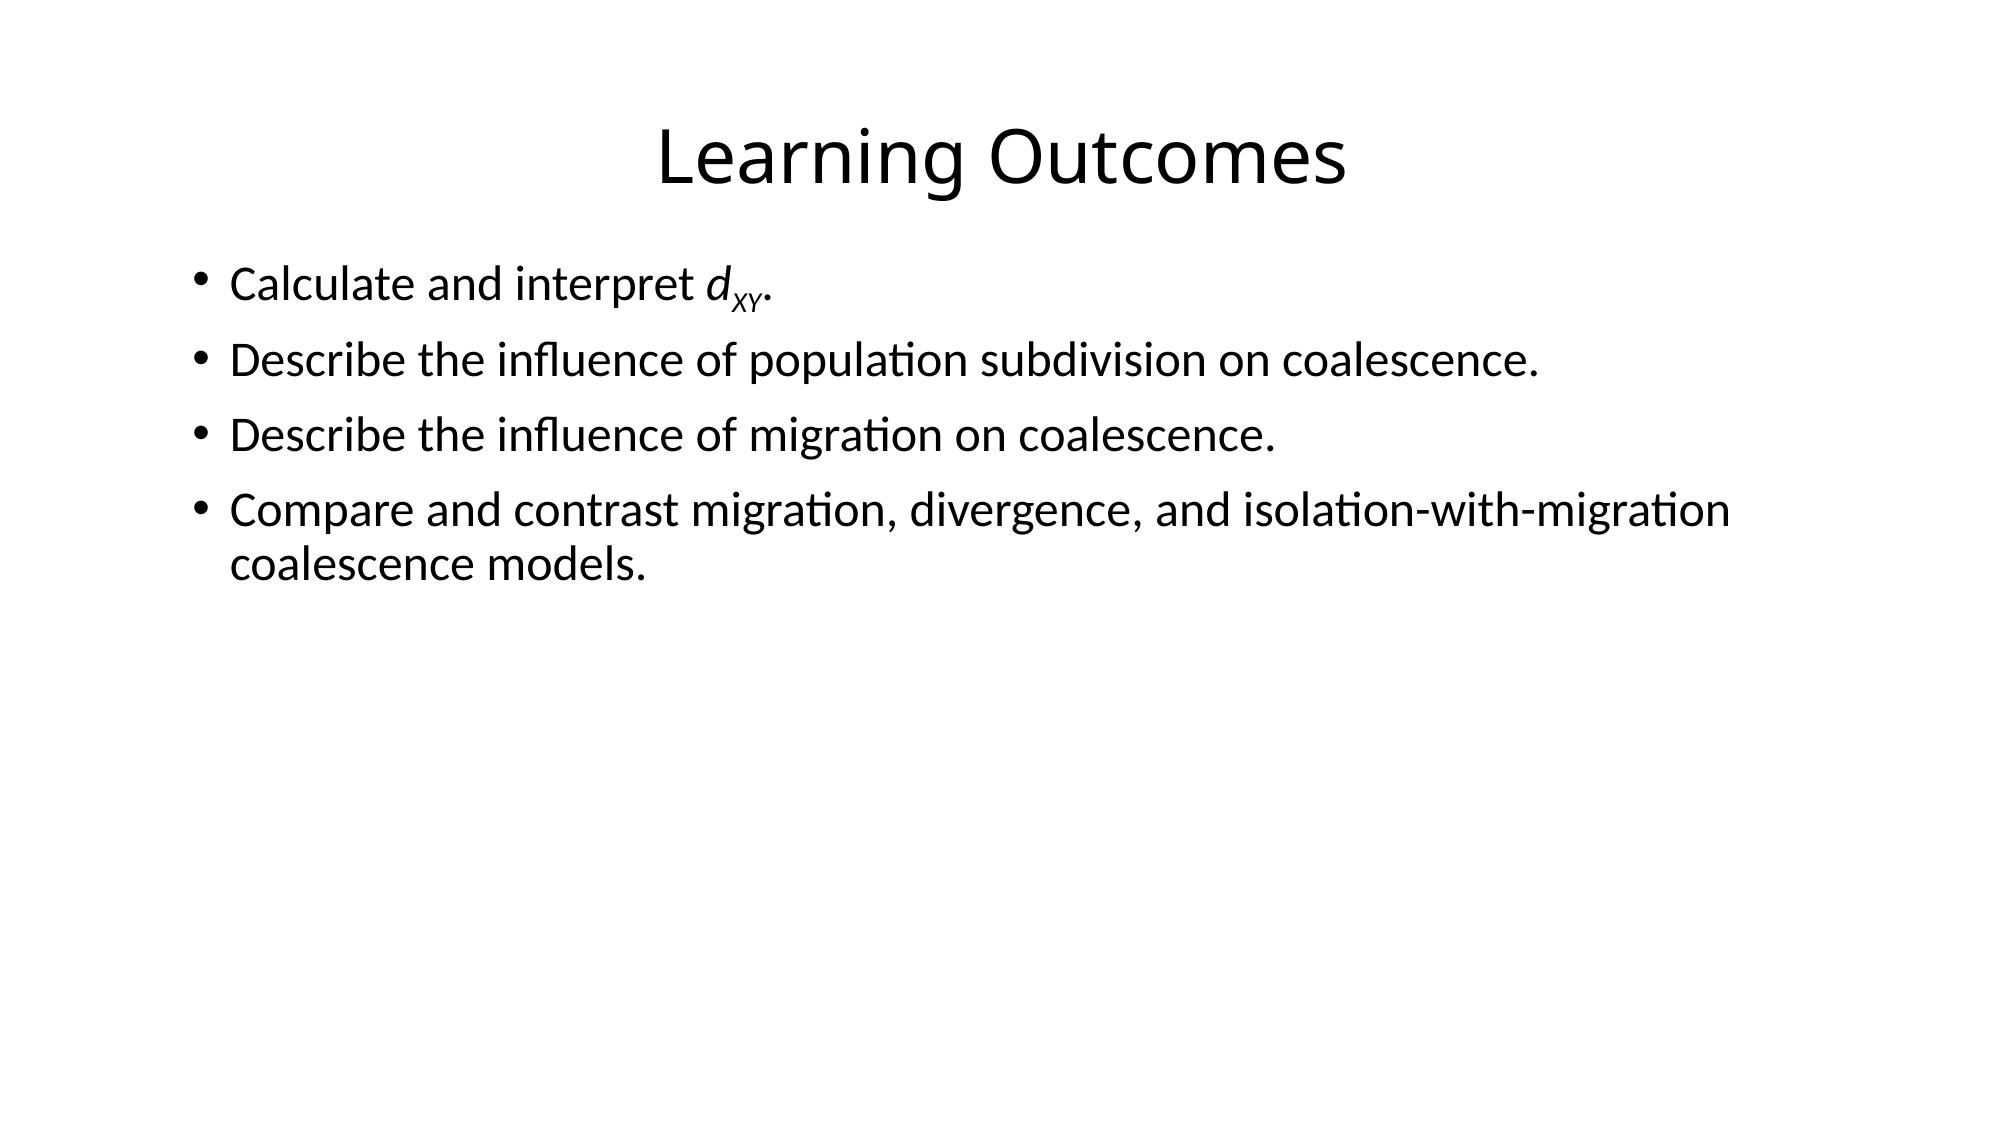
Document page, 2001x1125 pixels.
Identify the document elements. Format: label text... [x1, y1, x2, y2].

list Calculate and interpret dXY. Describe the influence of population subdivision on coalescence. Describe the influence of migration on coalescence. Compare and contrast migration, divergence, and isolation-with-migration coalescence models. [177, 243, 1790, 898]
title Learning Outcomes [102, 95, 1903, 224]
